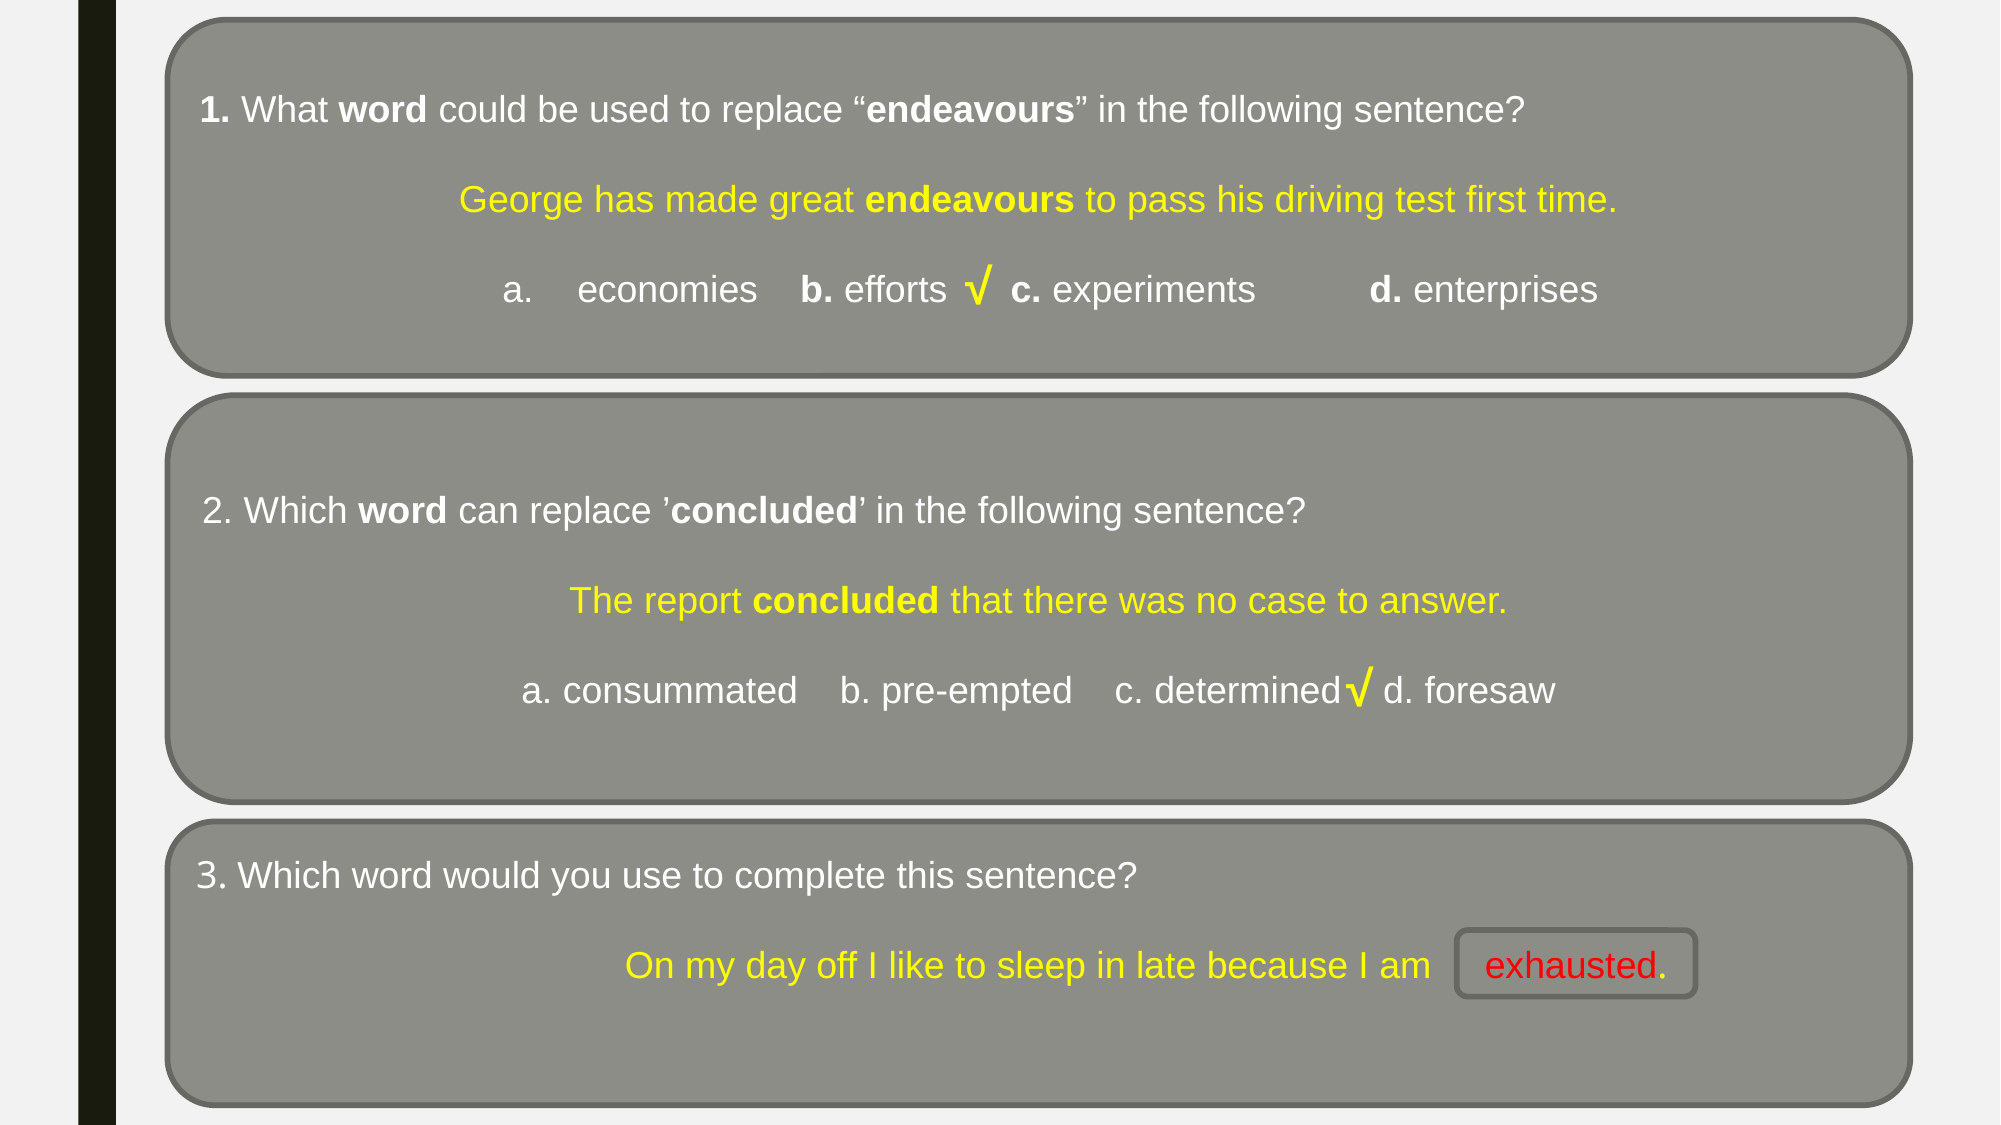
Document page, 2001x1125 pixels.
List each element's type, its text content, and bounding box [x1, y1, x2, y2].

text_box 1. What word could be used to replace “endeavours” in the following sentence? George has made great endeavours to pass his driving test first time. economies b. efforts c. experiments d. enterprises [164, 16, 1914, 379]
text_box exhausted. [1453, 927, 1699, 1000]
text_box 3. Which word would you use to complete this sentence? On my day off I like to sleep in late because I am [164, 818, 1914, 1109]
text_box √ [1332, 648, 1421, 724]
text_box [194, 60, 2000, 1058]
text_box 2. Which word can replace ’concluded’ in the following sentence? The report concluded that there was no case to answer. a. consummated b. pre-empted c. determined d. foresaw [164, 392, 1914, 806]
text_box √ [950, 247, 1039, 323]
